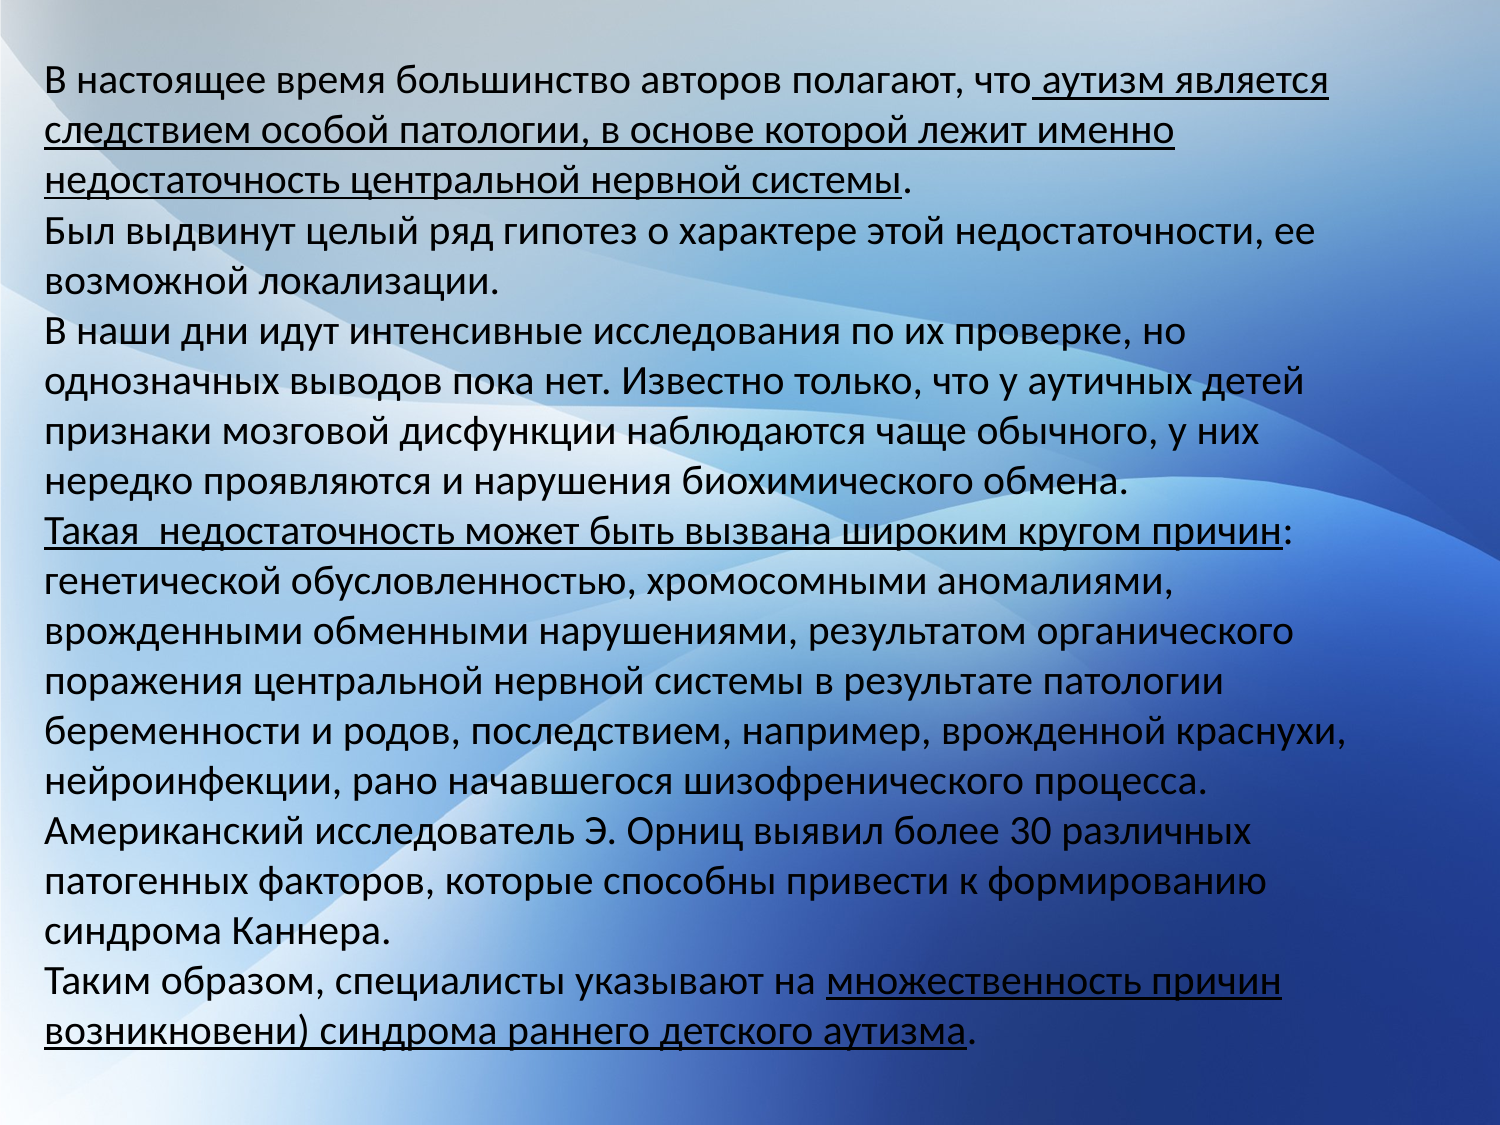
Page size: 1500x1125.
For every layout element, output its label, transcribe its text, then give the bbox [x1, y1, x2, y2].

text_box В настоящее время большинство авторов полагают, что аутизм является следствием особой патологии, в основе которой лежит именно недостаточность центральной нервной системы. Был выдвинут целый ряд гипотез о характере этой недостаточности, ее возможной локализации. В наши дни идут интенсивные исследования по их проверке, но однозначных выводов пока нет. Известно только, что у аутичных детей признаки мозговой дисфункции наблюдаются чаще обычного, у них нередко проявляются и нарушения биохимического обмена. Такая недостаточность может быть вызвана широким кругом причин: генетической обусловленностью, хромосомными аномалиями, врожденными обменными нарушениями, результатом органического поражения центральной нервной системы в результате патологии беременности и родов, последствием, например, врожденной краснухи, нейроинфекции, рано начавшегося шизофренического процесса. Американский исследователь Э. Орниц выявил более 30 различных патогенных факторов, которые способны привести к формированию синдрома Каннера. Таким образом, специалисты указывают на множественность причин возникновени) синдрома раннего детского аутизма. [29, 0, 1412, 1061]
picture [0, 0, 1500, 1125]
